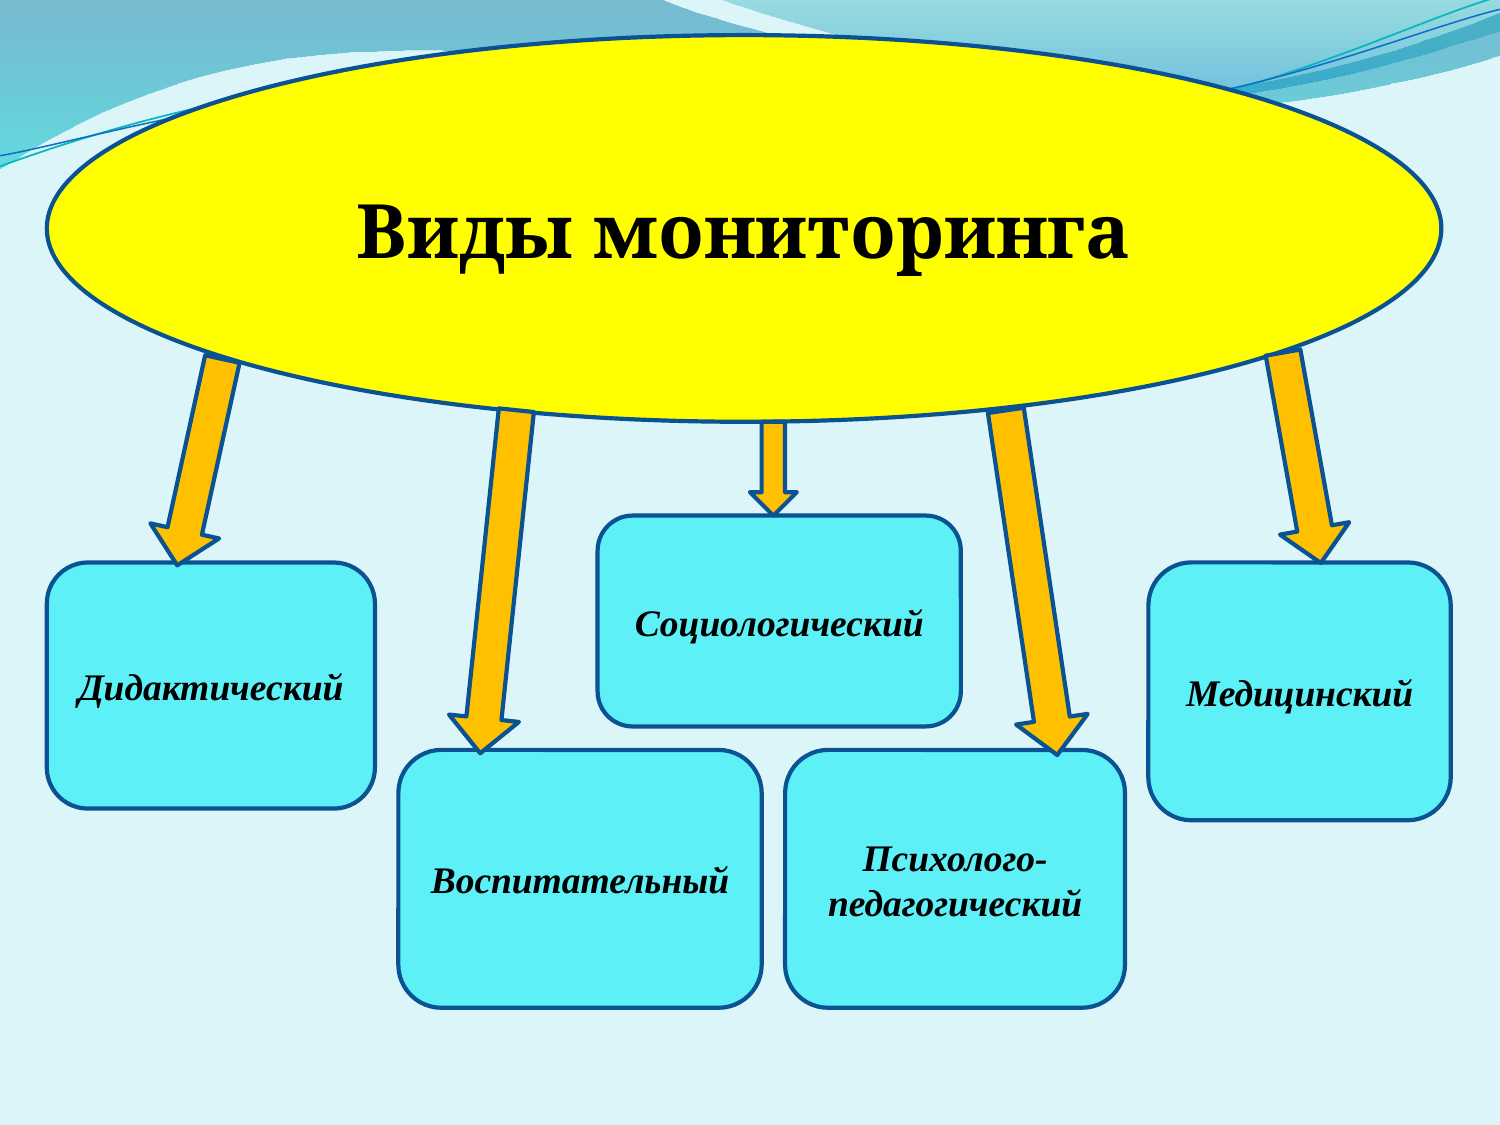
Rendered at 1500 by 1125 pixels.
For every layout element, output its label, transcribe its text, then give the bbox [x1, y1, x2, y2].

text_box Социологический [595, 513, 963, 729]
text_box Психолого-педагогический [782, 747, 1128, 1010]
text_box Воспитательный [396, 747, 764, 1010]
text_box [447, 406, 536, 756]
text_box [748, 419, 799, 518]
text_box [148, 353, 242, 568]
text_box Дидактический [44, 560, 378, 811]
text_box Медицинский [1146, 560, 1453, 823]
text_box [1263, 347, 1351, 566]
text_box Виды мониторинга [44, 32, 1444, 424]
text_box [985, 405, 1090, 758]
